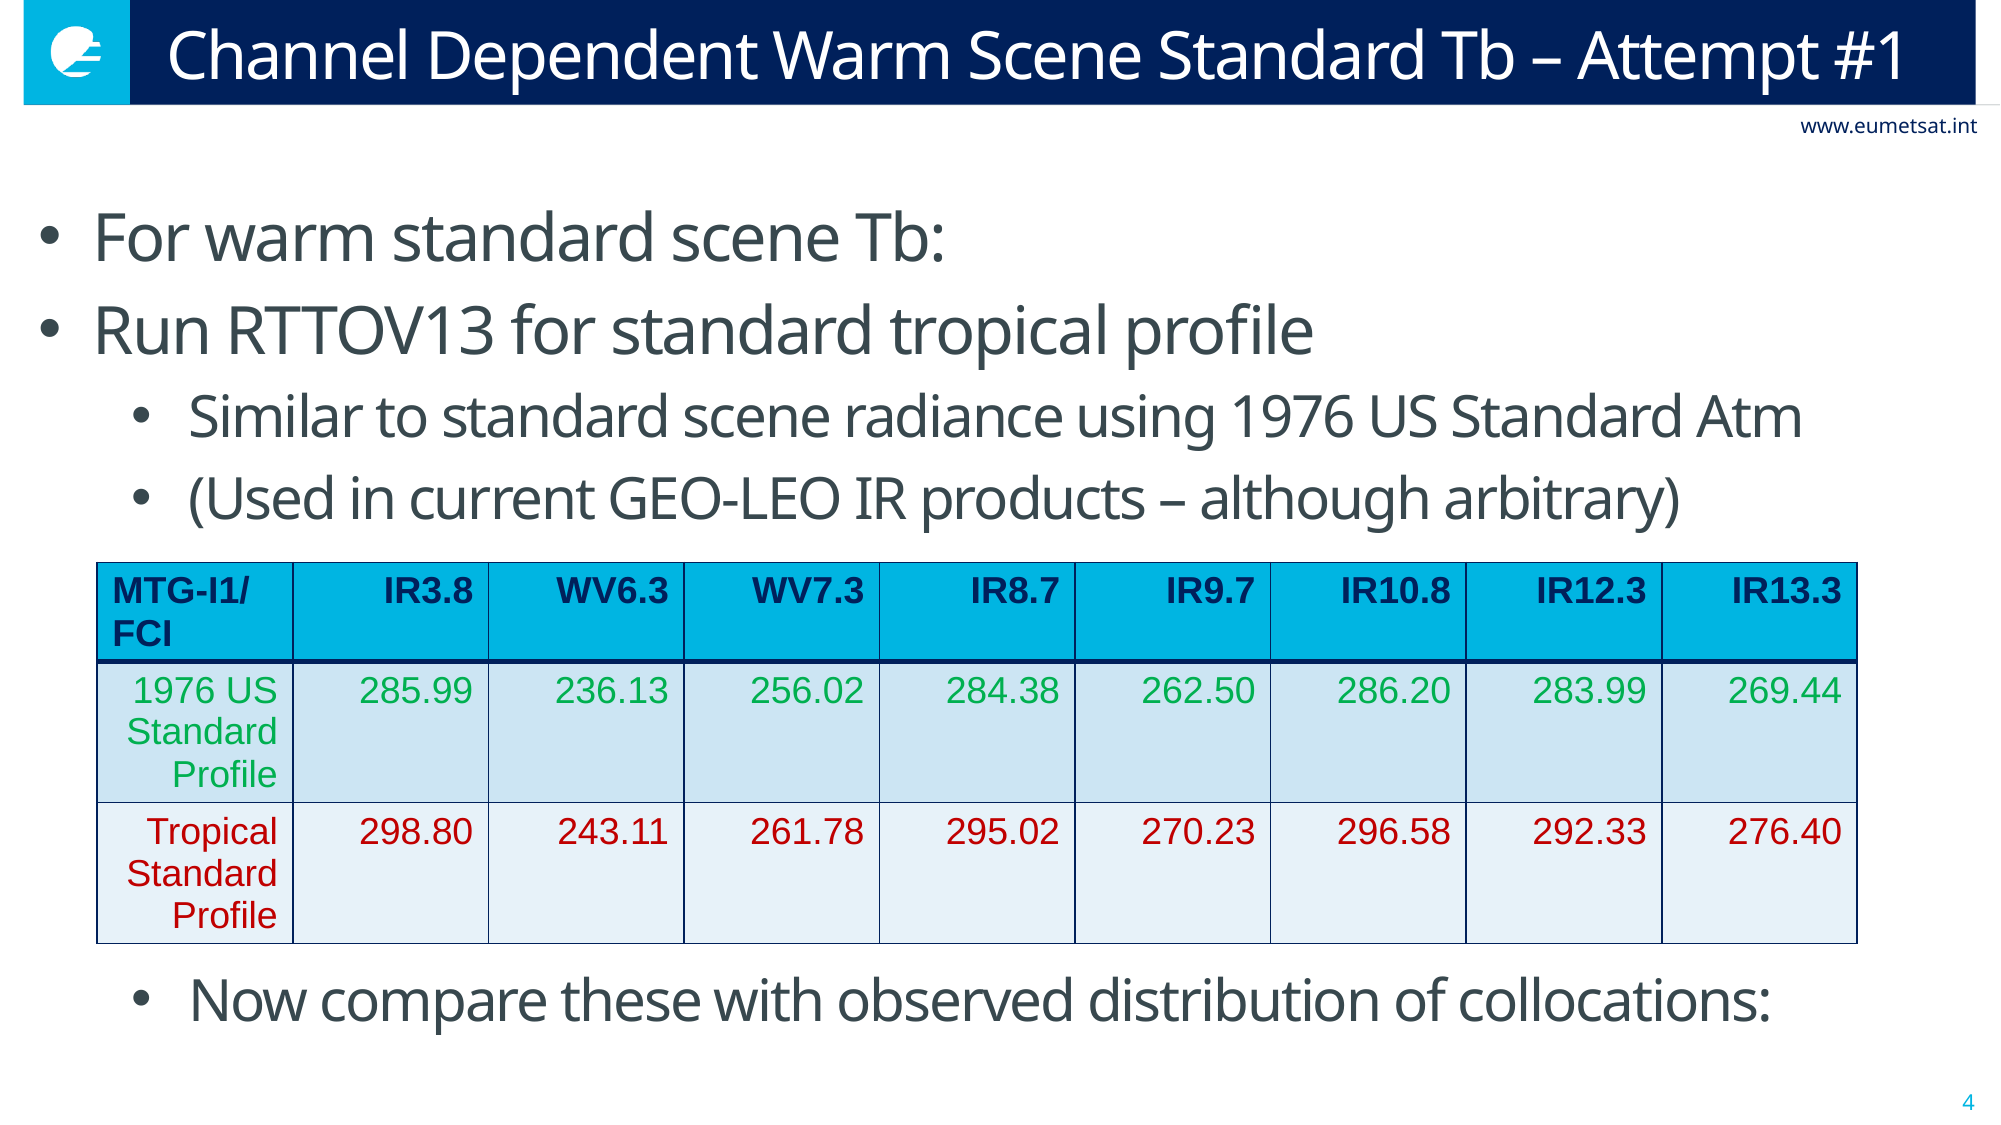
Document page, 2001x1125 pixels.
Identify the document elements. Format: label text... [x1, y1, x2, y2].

picture [64, 73, 88, 77]
table_cell 1976 US Standard Profile [98, 664, 292, 802]
table_header IR3.8 [294, 563, 488, 659]
table_cell 295.02 [880, 803, 1074, 943]
table_cell 285.99 [294, 664, 488, 802]
table_cell Tropical Standard Profile [98, 803, 292, 943]
table_header IR13.3 [1663, 563, 1856, 659]
table_header WV6.3 [489, 563, 683, 659]
table_cell 298.80 [294, 803, 488, 943]
table_cell 256.02 [685, 664, 879, 802]
title Channel Dependent Warm Scene Standard Tb – Attempt #1 [129, 0, 2000, 106]
table_cell 284.38 [880, 664, 1074, 802]
table_cell 283.99 [1467, 664, 1661, 802]
table_cell 270.23 [1076, 803, 1270, 943]
table_cell 296.58 [1271, 803, 1465, 943]
table_cell 292.33 [1467, 803, 1661, 943]
table_header IR10.8 [1271, 563, 1465, 659]
table_header IR9.7 [1076, 563, 1270, 659]
table_cell 261.78 [685, 803, 879, 943]
table_cell 243.11 [489, 803, 683, 943]
table_cell 269.44 [1663, 664, 1856, 802]
table_header IR8.7 [880, 563, 1074, 659]
picture [51, 27, 100, 72]
table_cell 262.50 [1076, 664, 1270, 802]
table_cell 236.13 [489, 664, 683, 802]
table_header MTG-I1/FCI [98, 563, 292, 659]
table_header WV7.3 [685, 563, 879, 659]
table_header IR12.3 [1467, 563, 1661, 659]
table_cell 286.20 [1271, 664, 1465, 802]
list For warm standard scene Tb: Run RTTOV13 for standard tropical profile Similar to standard scene radiance using 1976 US Standard Atm (Used in current GEO-LEO IR products – although arbitrary) Now compare these with observed distribution of collocations: [23, 186, 1932, 1051]
table_cell 276.40 [1663, 803, 1856, 943]
